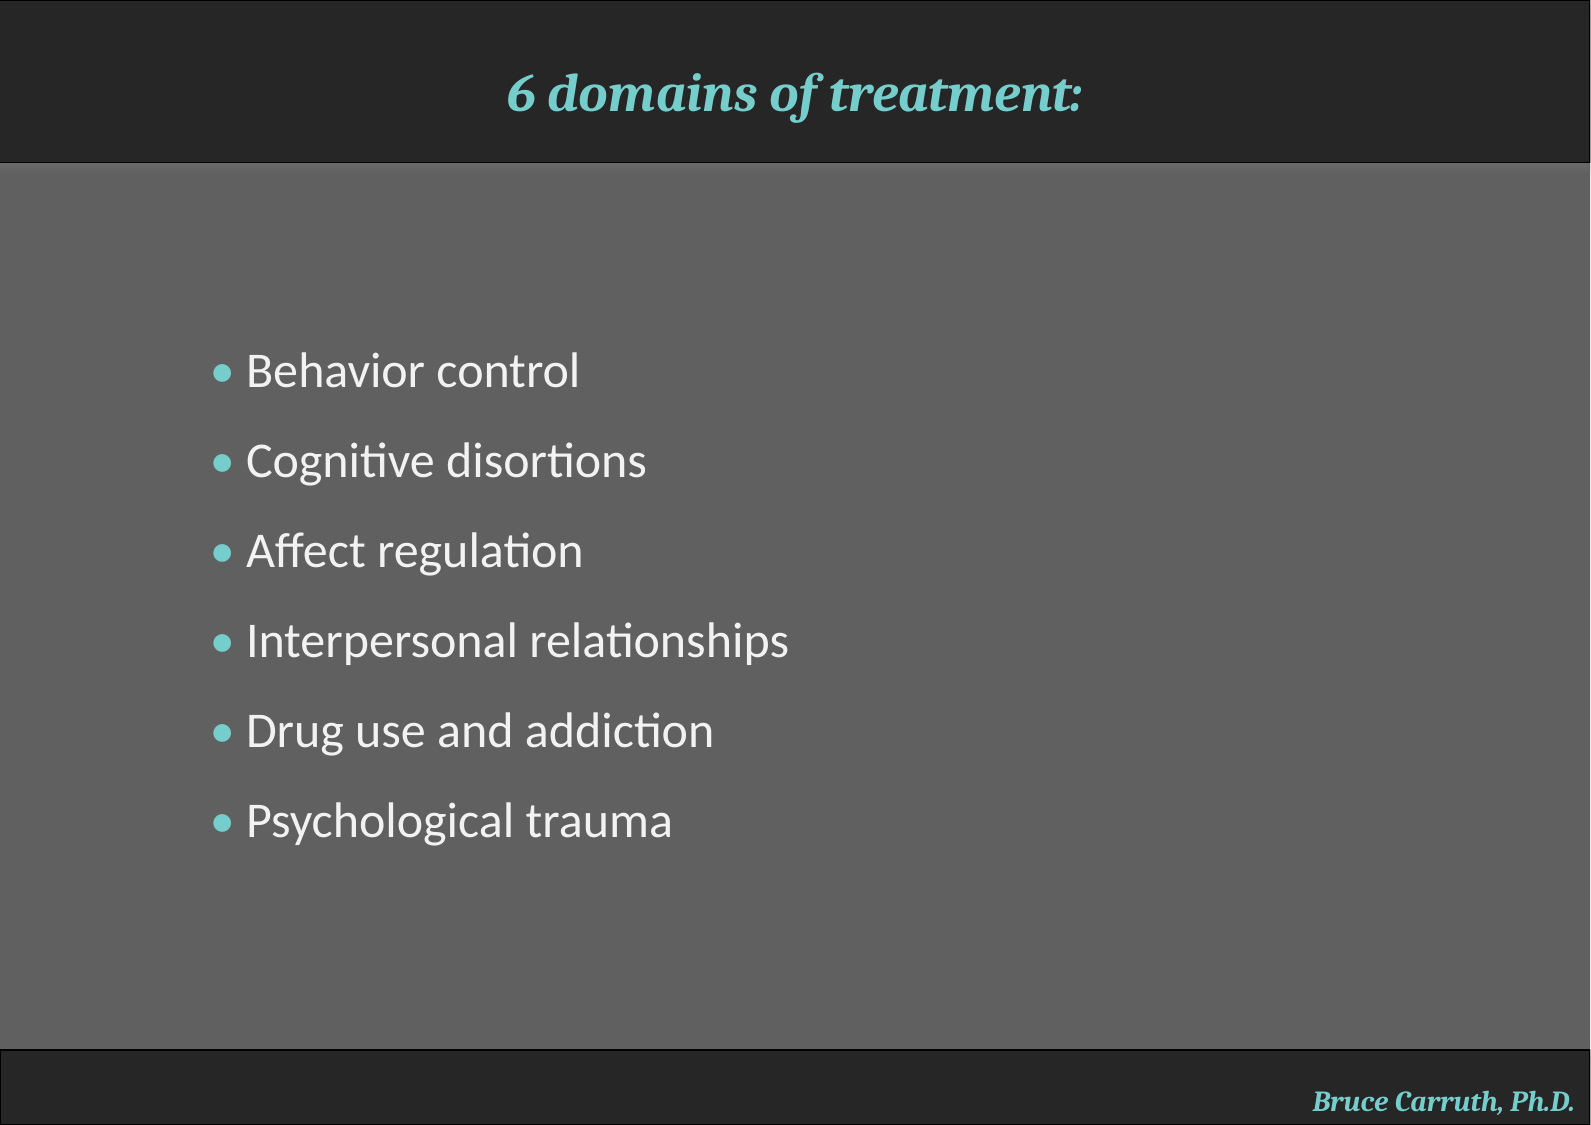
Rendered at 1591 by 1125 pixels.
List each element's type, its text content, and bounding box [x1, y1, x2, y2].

text_box 6 domains of treatment: [20, 50, 1571, 163]
text_box Bruce Carruth, Ph.D. [0, 1049, 1591, 1125]
text_box [0, 0, 1591, 163]
text_box • Behavior control • Cognitive disortions • Affect regulation • Interpersonal relationships • Drug use and addiction • Psychological trauma [195, 299, 1083, 855]
